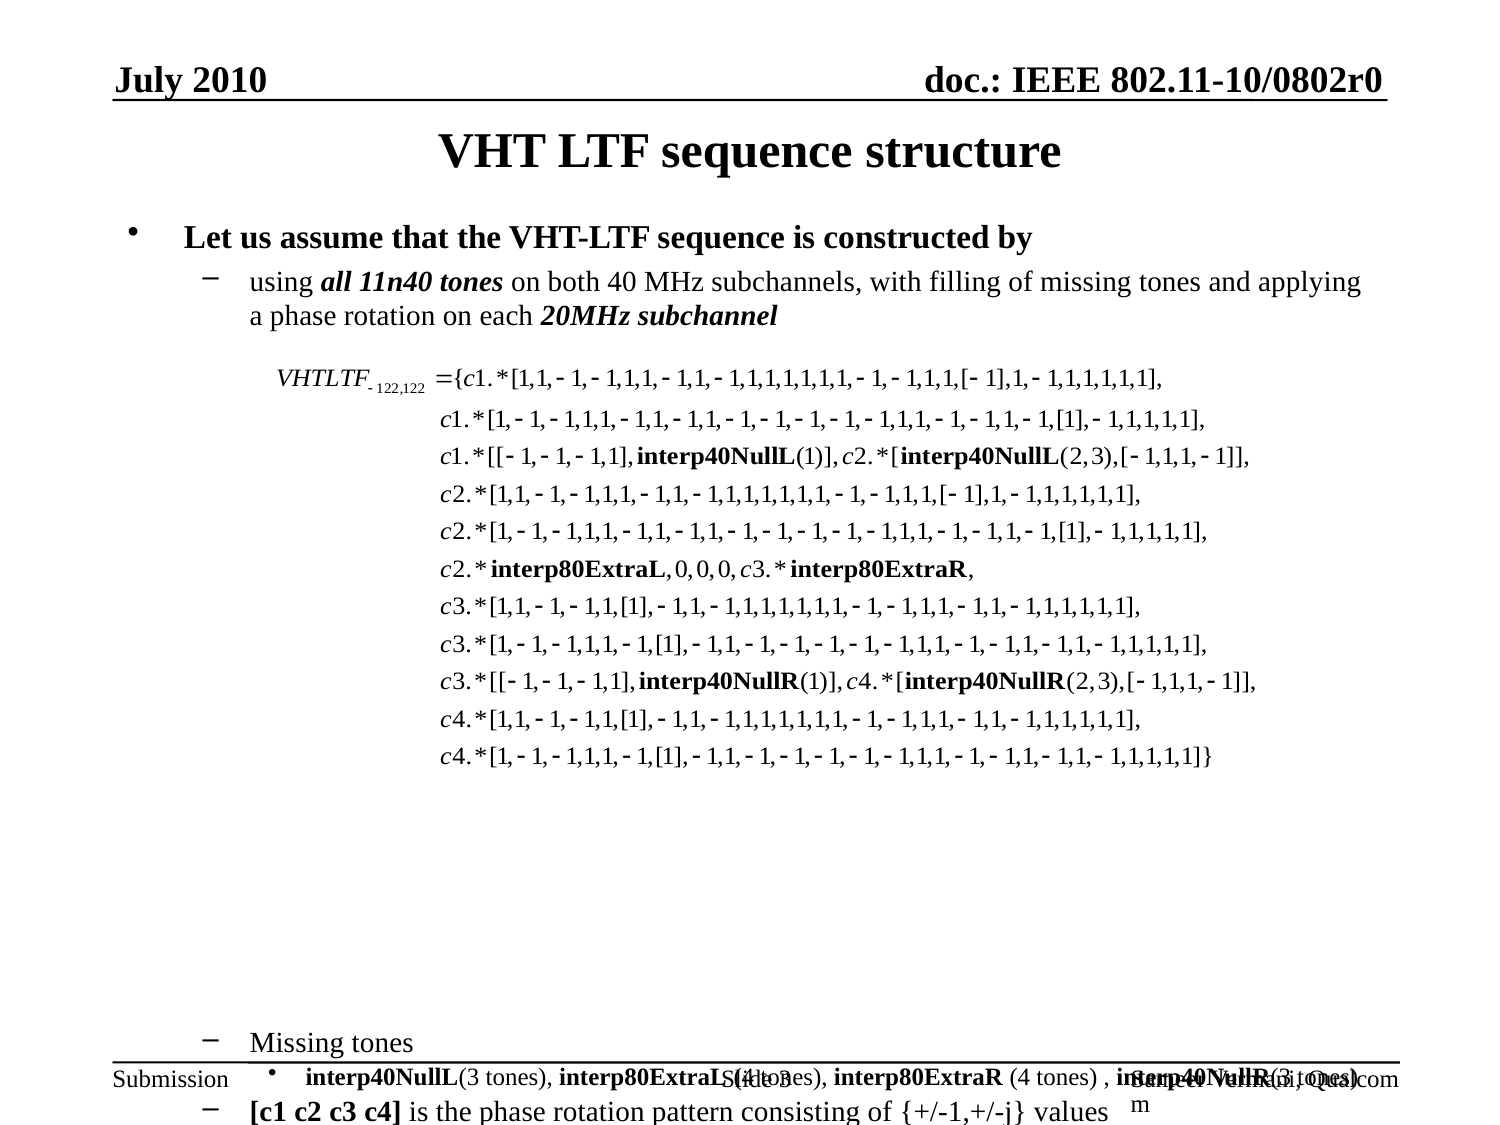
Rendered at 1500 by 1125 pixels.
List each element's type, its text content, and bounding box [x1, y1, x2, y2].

slide_number Slide 3 [712, 1061, 800, 1093]
footer Sameer Vermani, Qualcomm [1130, 1061, 1402, 1093]
list Let us assume that the VHT-LTF sequence is constructed by using all 11n40 tones on both 40 MHz subchannels, with filling of missing tones and applying a phase rotation on each 20MHz subchannel Missing tones interp40NullL(3 tones), interp80ExtraL (4 tones), interp80ExtraR (4 tones) , interp40NullR(3 tones) [c1 c2 c3 c4] is the phase rotation pattern consisting of {+/-1,+/-j} values [112, 212, 1388, 1076]
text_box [274, 362, 1262, 776]
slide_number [114, 54, 290, 101]
title VHT LTF sequence structure [112, 99, 1388, 212]
